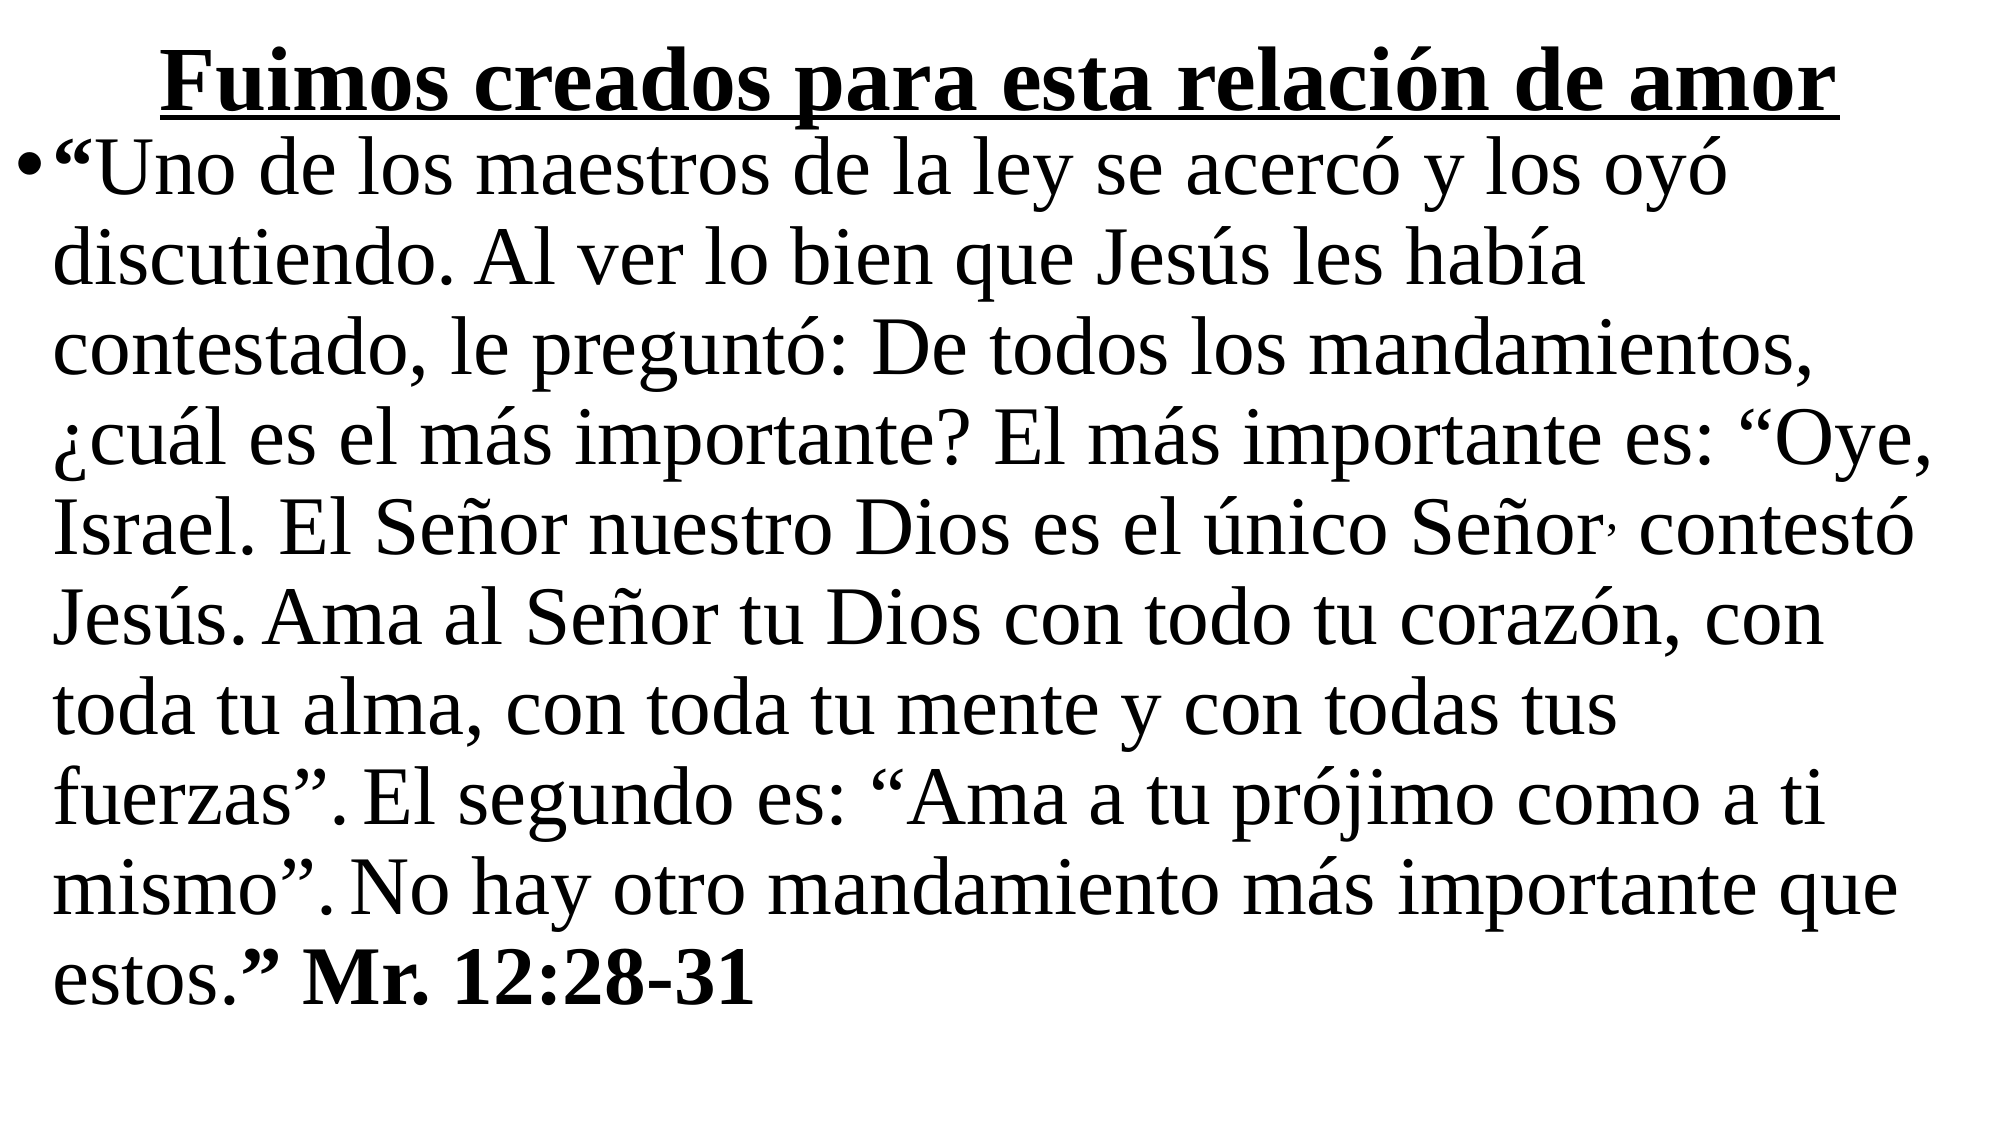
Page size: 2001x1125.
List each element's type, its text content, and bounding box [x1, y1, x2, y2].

list “Uno de los maestros de la ley se acercó y los oyó discutiendo. Al ver lo bien que Jesús les había contestado, le preguntó: De todos los mandamientos, ¿cuál es el más importante? El más importante es: “Oye, Israel. El Señor nuestro Dios es el único Señor, contestó Jesús. Ama al Señor tu Dios con todo tu corazón, con toda tu alma, con toda tu mente y con todas tus fuerzas”. El segundo es: “Ama a tu prójimo como a ti mismo”. No hay otro mandamiento más importante que estos.” Mr. 12:28-31 [0, 115, 2000, 1125]
title Fuimos creados para esta relación de amor [0, 0, 2000, 115]
